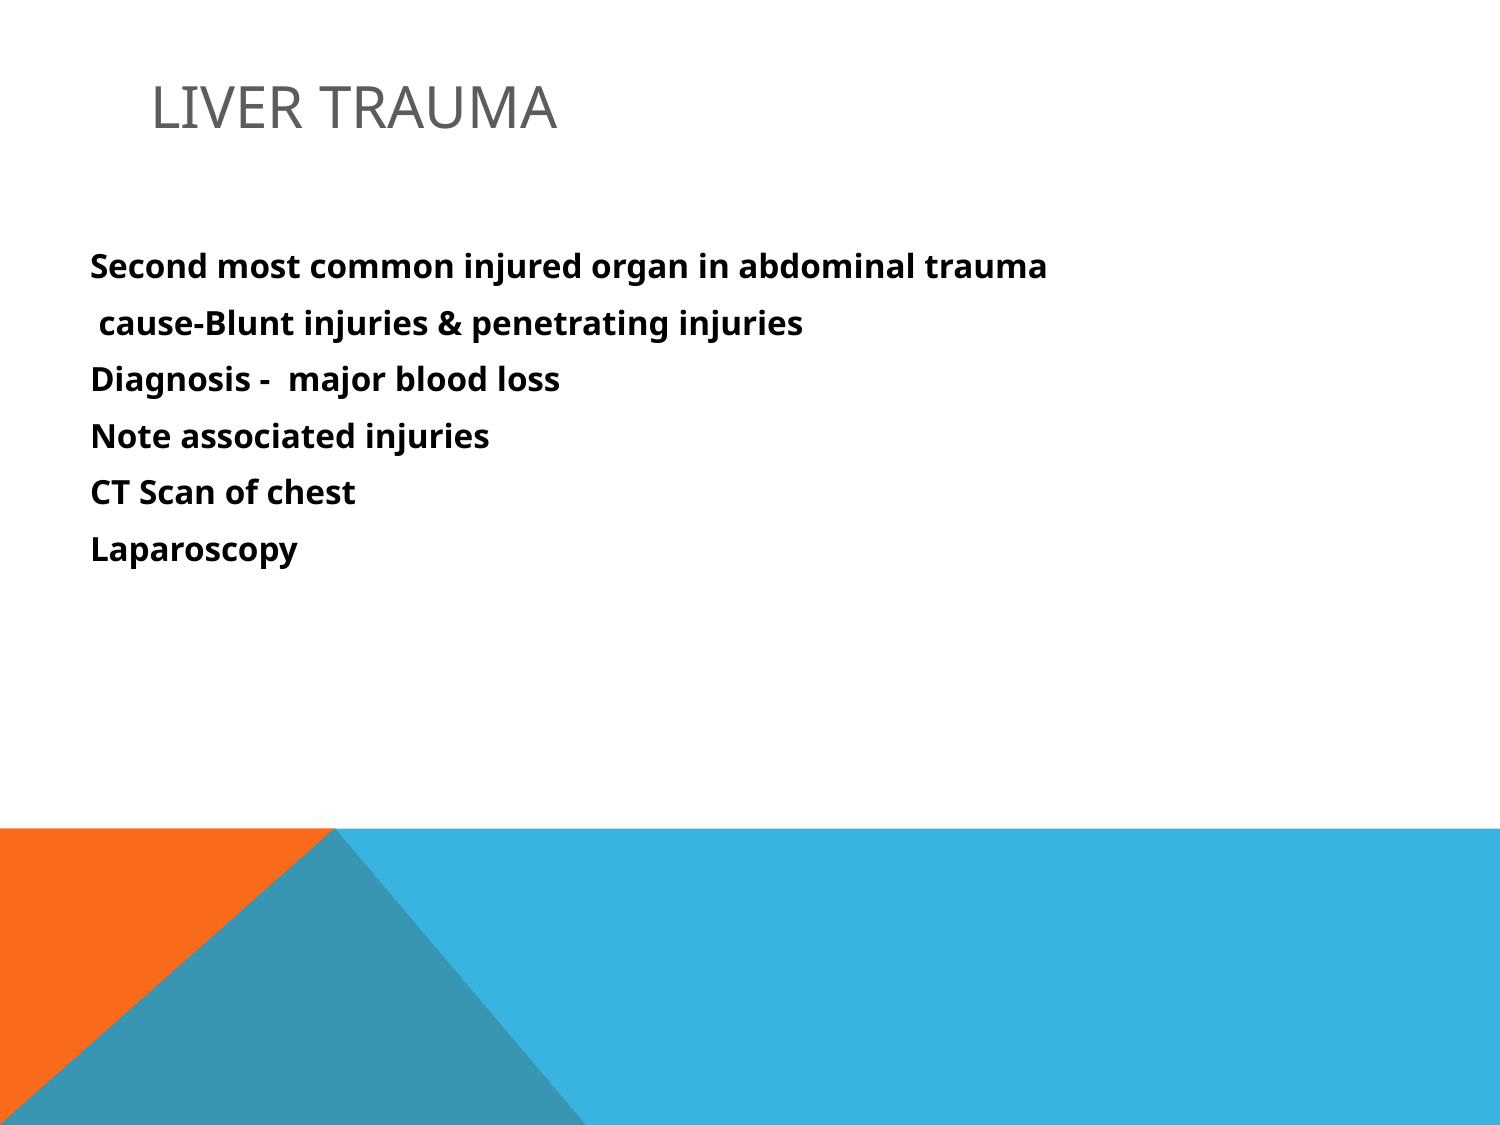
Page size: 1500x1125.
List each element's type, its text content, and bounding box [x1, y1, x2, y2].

title Liver trauma [135, 60, 1369, 150]
list Second most common injured organ in abdominal trauma cause-Blunt injuries & penetrating injuries Diagnosis - major blood loss Note associated injuries CT Scan of chest Laparoscopy [75, 237, 1425, 1007]
